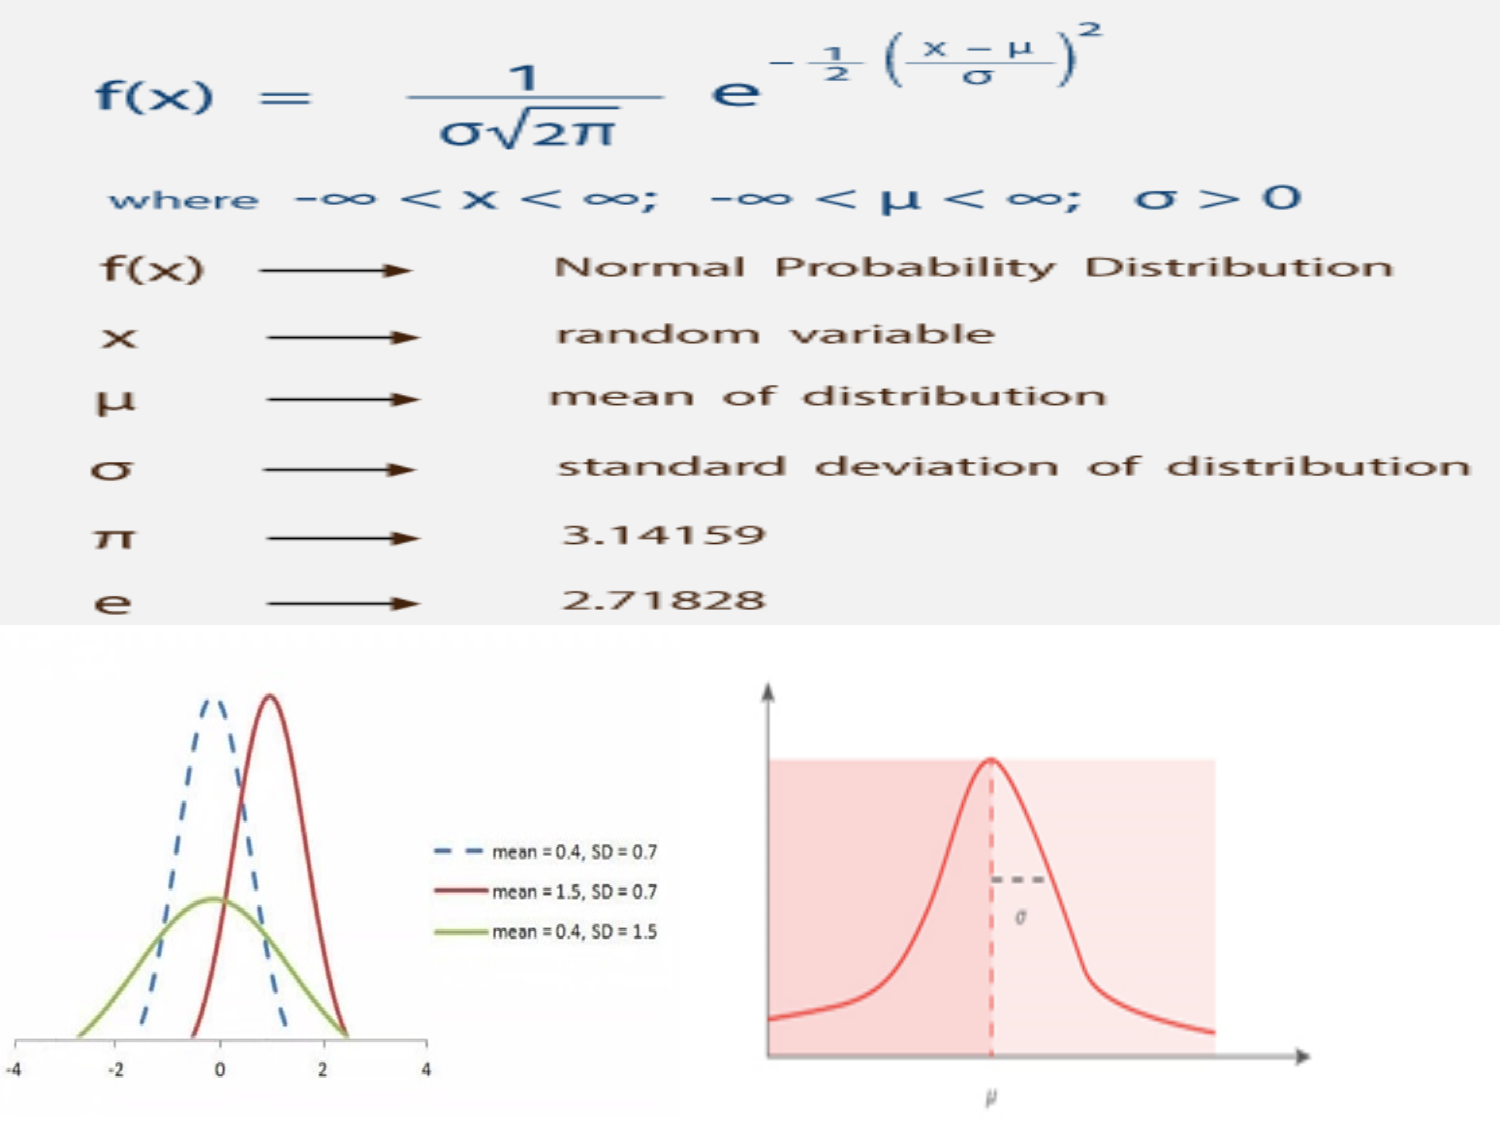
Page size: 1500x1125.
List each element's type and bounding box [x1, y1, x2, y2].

list [0, 0, 1500, 626]
picture [724, 659, 1326, 1125]
picture [0, 631, 688, 1125]
